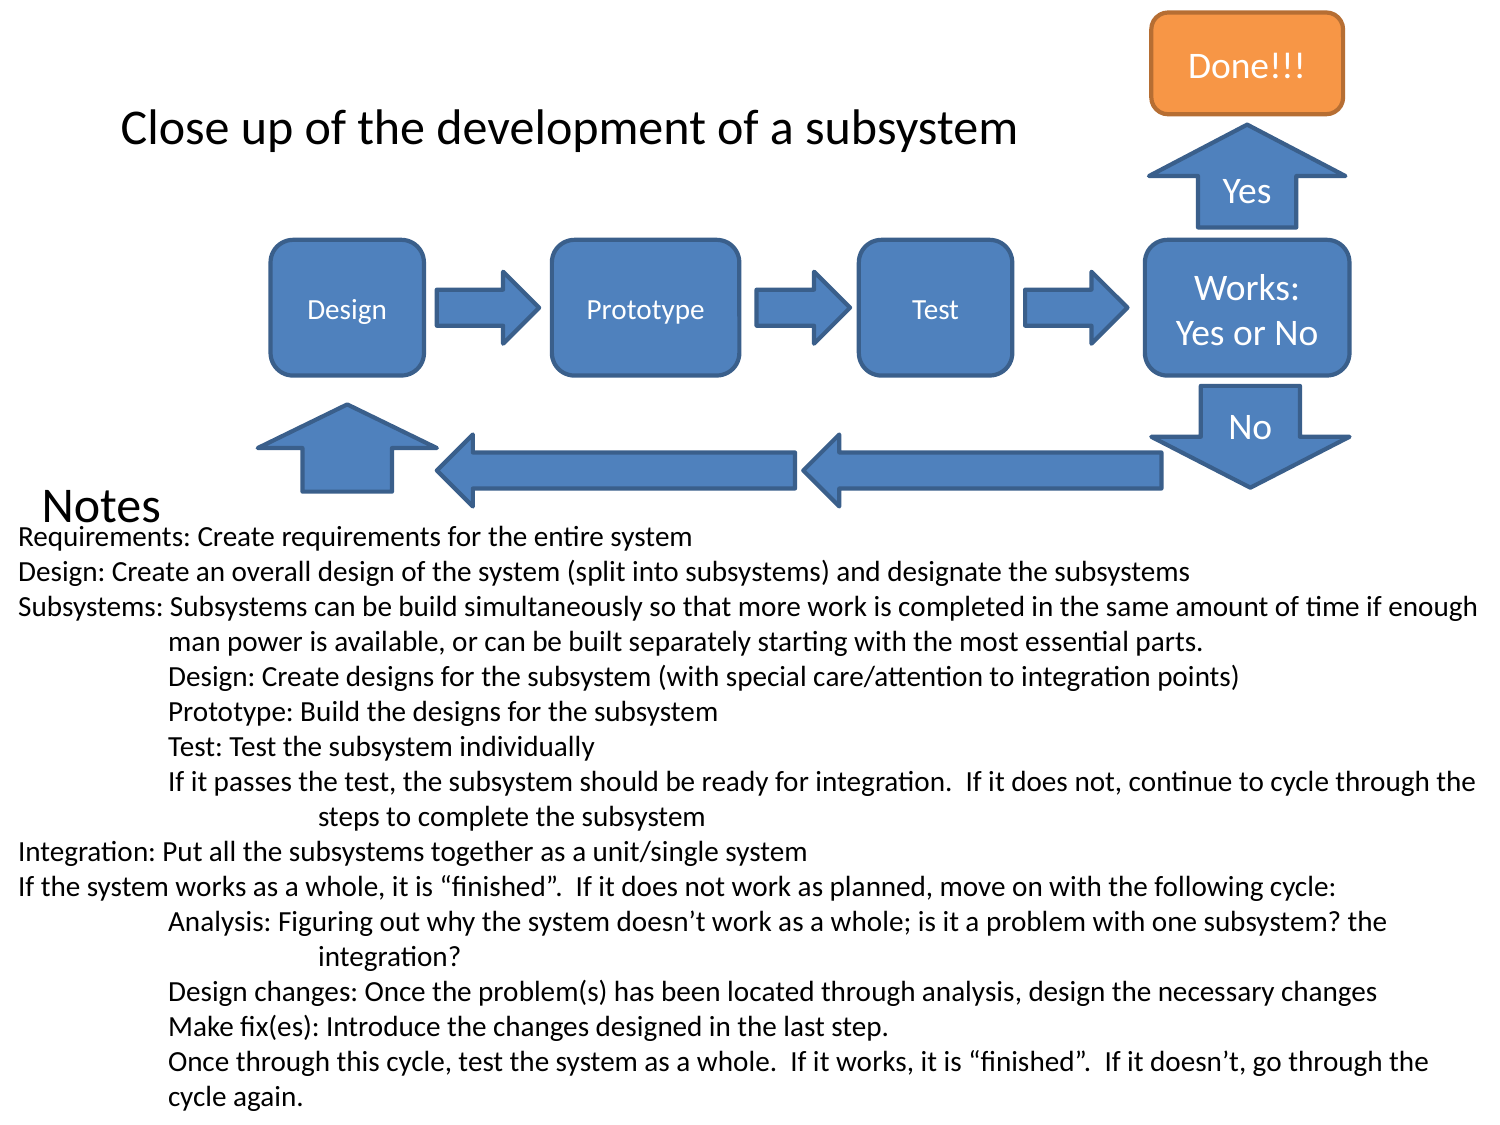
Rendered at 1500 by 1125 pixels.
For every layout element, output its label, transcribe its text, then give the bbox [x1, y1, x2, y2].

text_box Close up of the development of a subsystem [105, 87, 252, 163]
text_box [257, 12, 1350, 507]
text_box Requirements: Create requirements for the entire system Design: Create an overall design of the system (split into subsystems) and designate the subsystems Subsystems: Subsystems can be build simultaneously so that more work is completed in the same amount of time if enough man power is available, or can be built separately starting with the most essential parts. Design: Create designs for the subsystem (with special care/attention to integration points) Prototype: Build the designs for the subsystem Test: Test the subsystem individually If it passes the test, the subsystem should be ready for integration. If it does not, continue to cycle through the steps to complete the subsystem Integration: Put all the subsystems together as a unit/single system If the system works as a whole, it is “finished”. If it does not work as planned, move on with the following cycle: Analysis: Figuring out why the system doesn’t work as a whole; is it a problem with one subsystem? the integration? Design changes: Once the problem(s) has been located through analysis, design the necessary changes Make fix(es): Introduce the changes designed in the last step. Once through this cycle, test the system as a whole. If it works, it is “finished”. If it doesn’t, go through the cycle again. [3, 510, 1500, 1120]
text_box Notes [26, 464, 176, 510]
